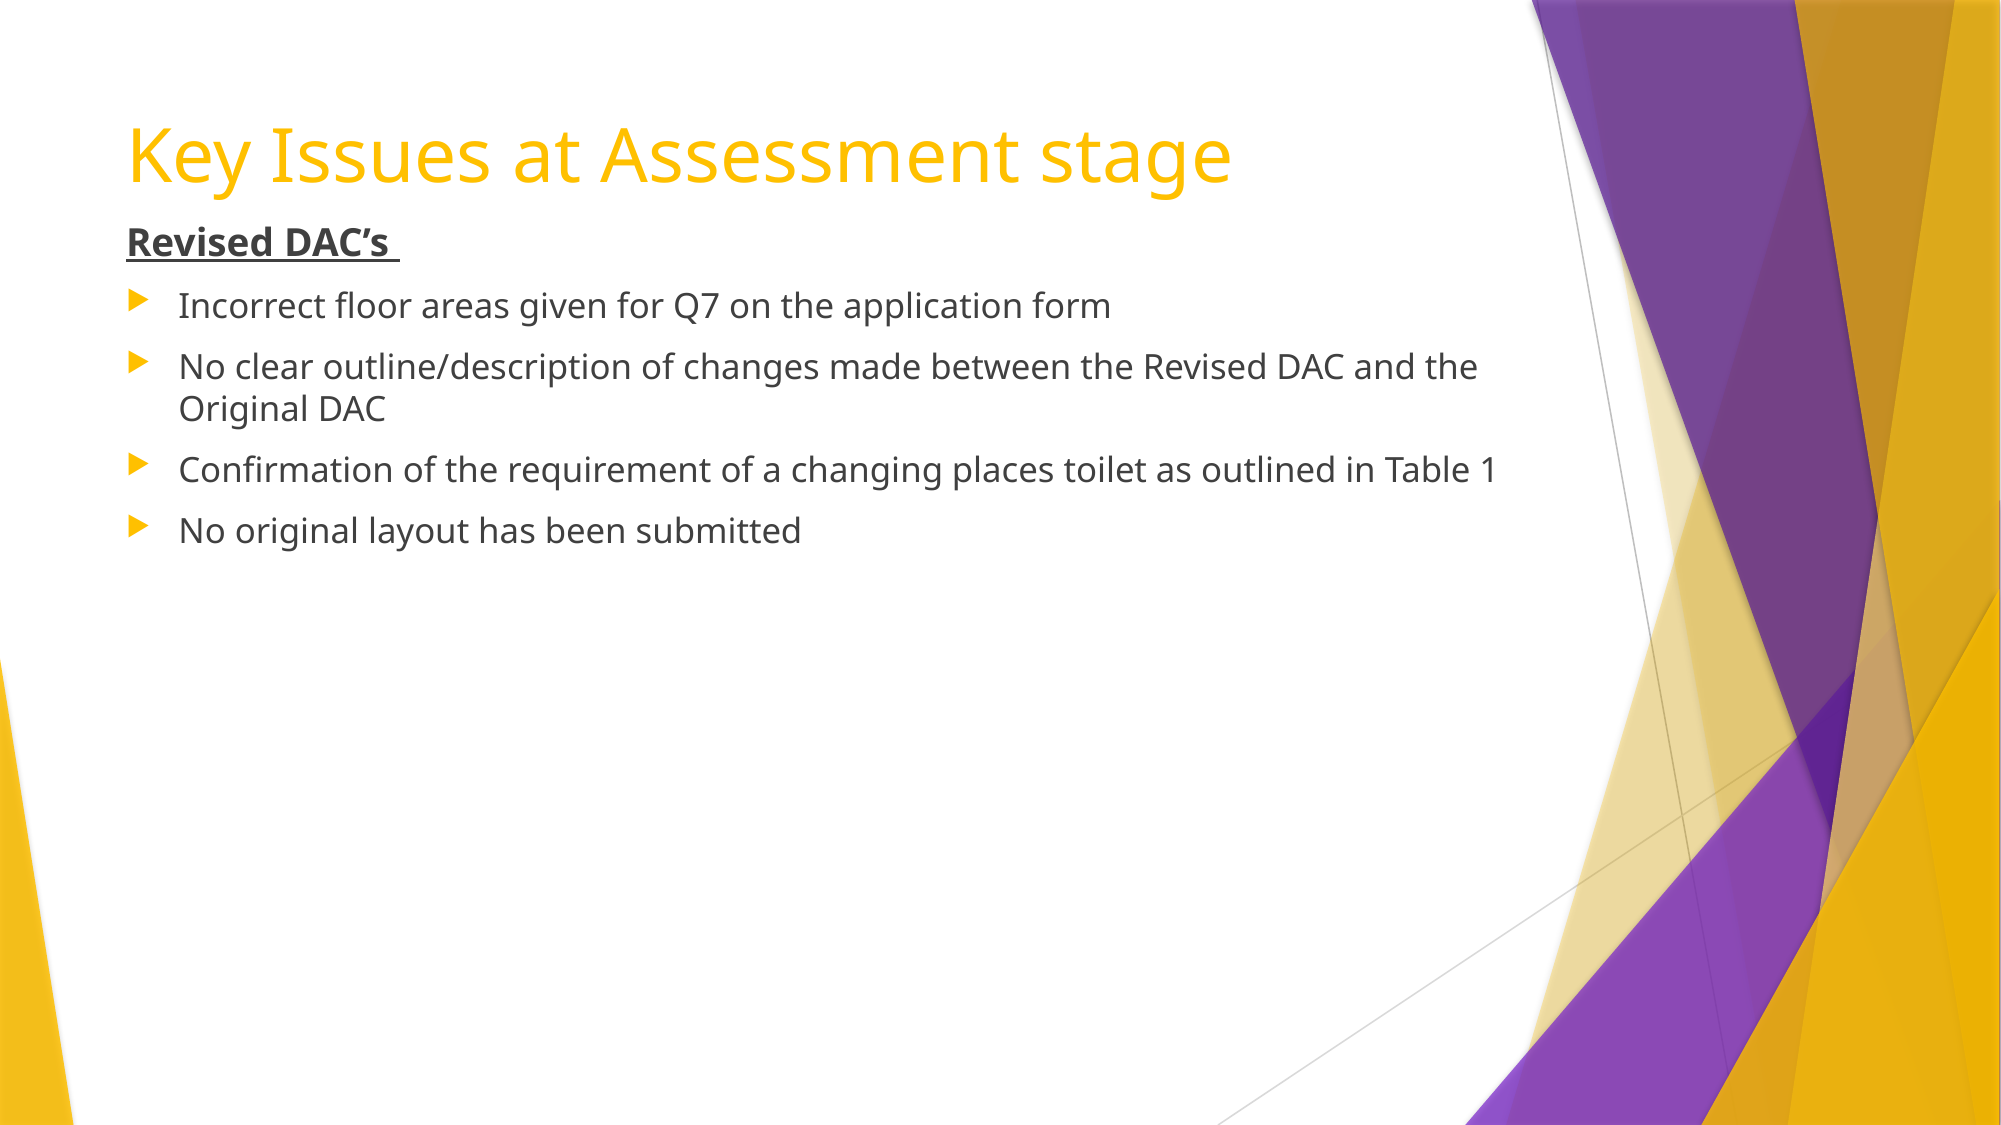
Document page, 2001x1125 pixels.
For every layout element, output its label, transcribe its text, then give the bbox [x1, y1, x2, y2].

list Revised DAC’s Incorrect floor areas given for Q7 on the application form No clear outline/description of changes made between the Revised DAC and the Original DAC Confirmation of the requirement of a changing places toilet as outlined in Table 1 No original layout has been submitted [111, 210, 1584, 563]
title Key Issues at Assessment stage [111, 99, 1522, 210]
